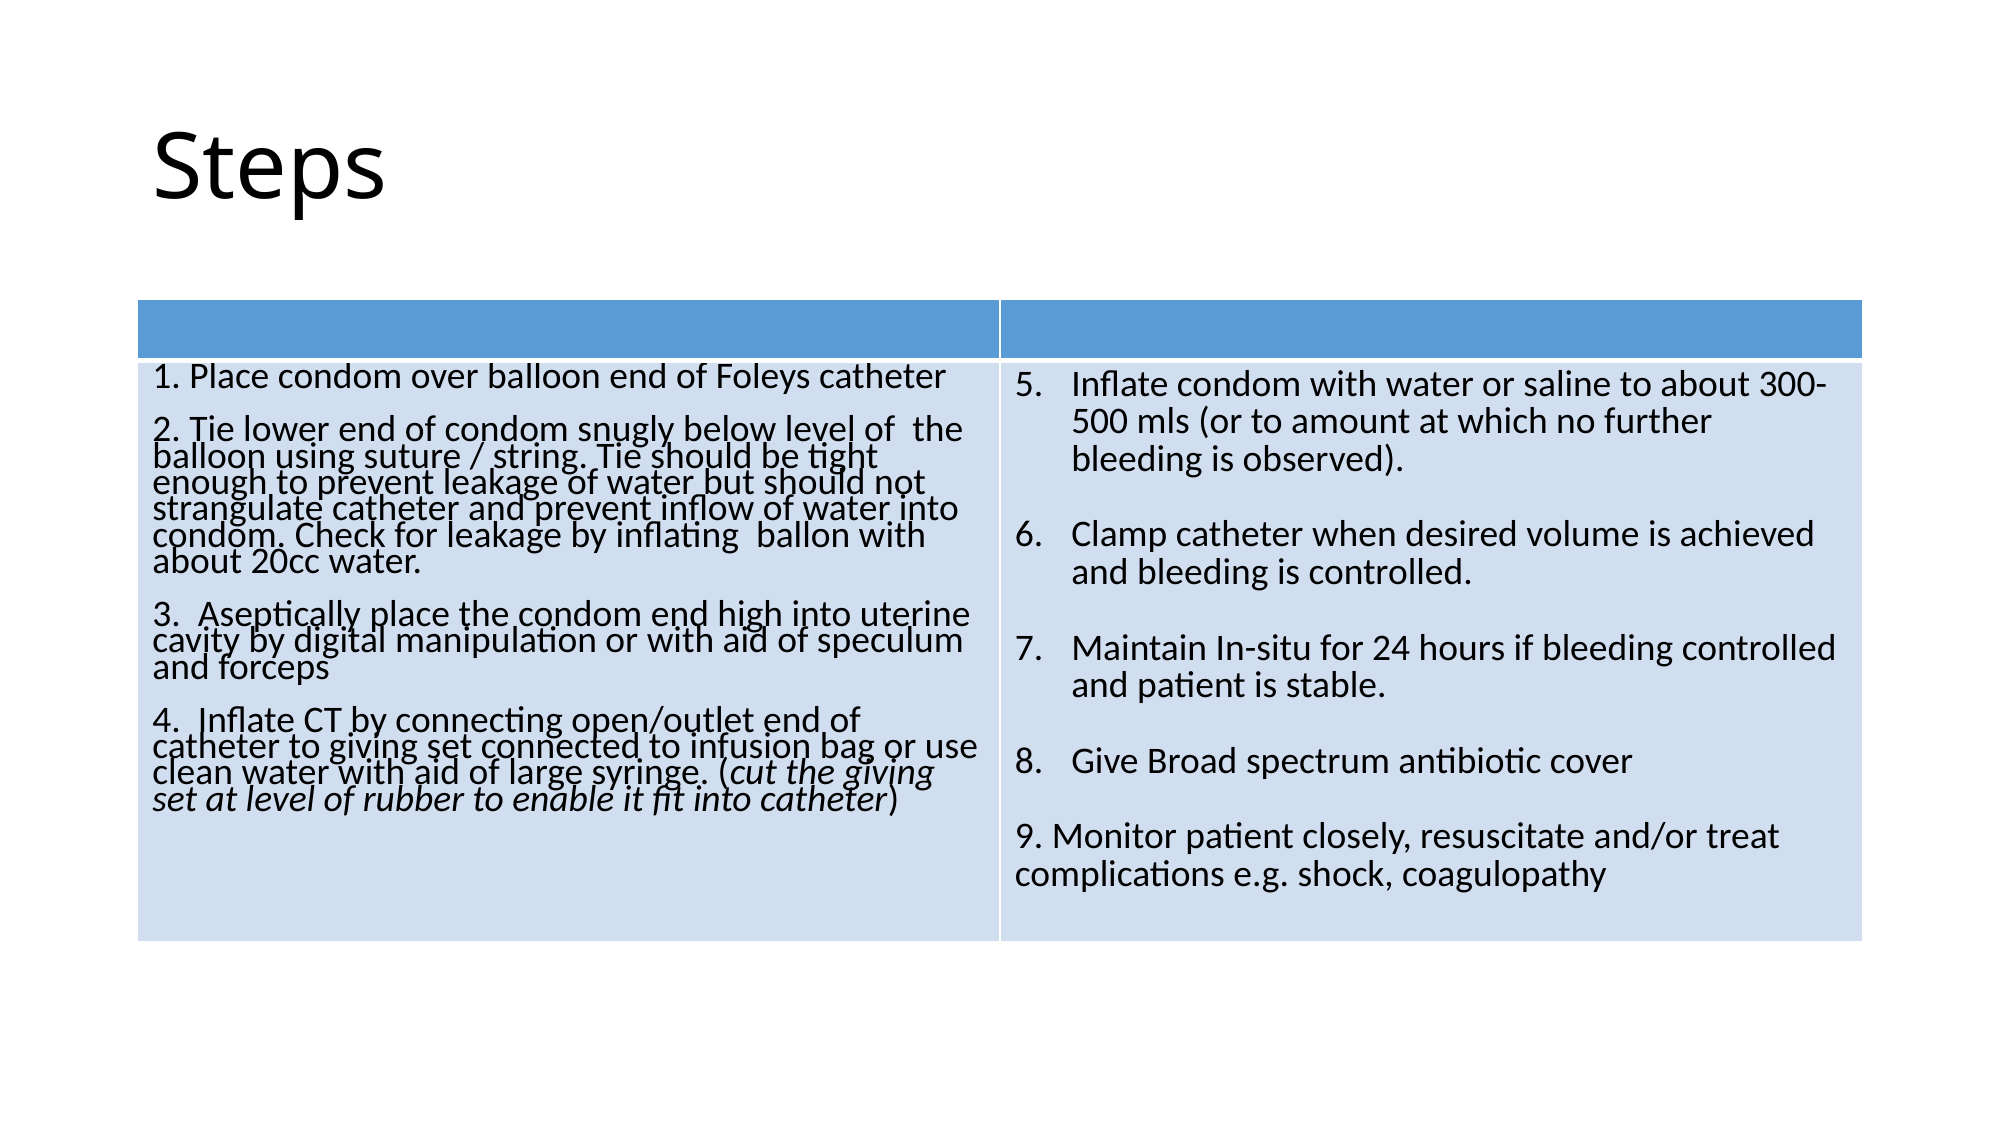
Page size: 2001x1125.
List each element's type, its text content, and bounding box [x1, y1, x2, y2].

title Steps [137, 59, 1863, 278]
table_header [1001, 300, 1862, 358]
table_cell 1. Place condom over balloon end of Foleys catheter 2. Tie lower end of condom snugly below level of the balloon using suture / string. Tie should be tight enough to prevent leakage of water but should not strangulate catheter and prevent inflow of water into condom. Check for leakage by inflating ballon with about 20cc water. 3. Aseptically place the condom end high into uterine cavity by digital manipulation or with aid of speculum and forceps 4. Inflate CT by connecting open/outlet end of catheter to giving set connected to infusion bag or use clean water with aid of large syringe. (cut the giving set at level of rubber to enable it fit into catheter) [138, 363, 999, 941]
table_cell Inflate condom with water or saline to about 300- 500 mls (or to amount at which no further bleeding is observed). Clamp catheter when desired volume is achieved and bleeding is controlled. Maintain In-situ for 24 hours if bleeding controlled and patient is stable. Give Broad spectrum antibiotic cover 9. Monitor patient closely, resuscitate and/or treat complications e.g. shock, coagulopathy [1001, 363, 1862, 941]
table_header [138, 300, 999, 358]
